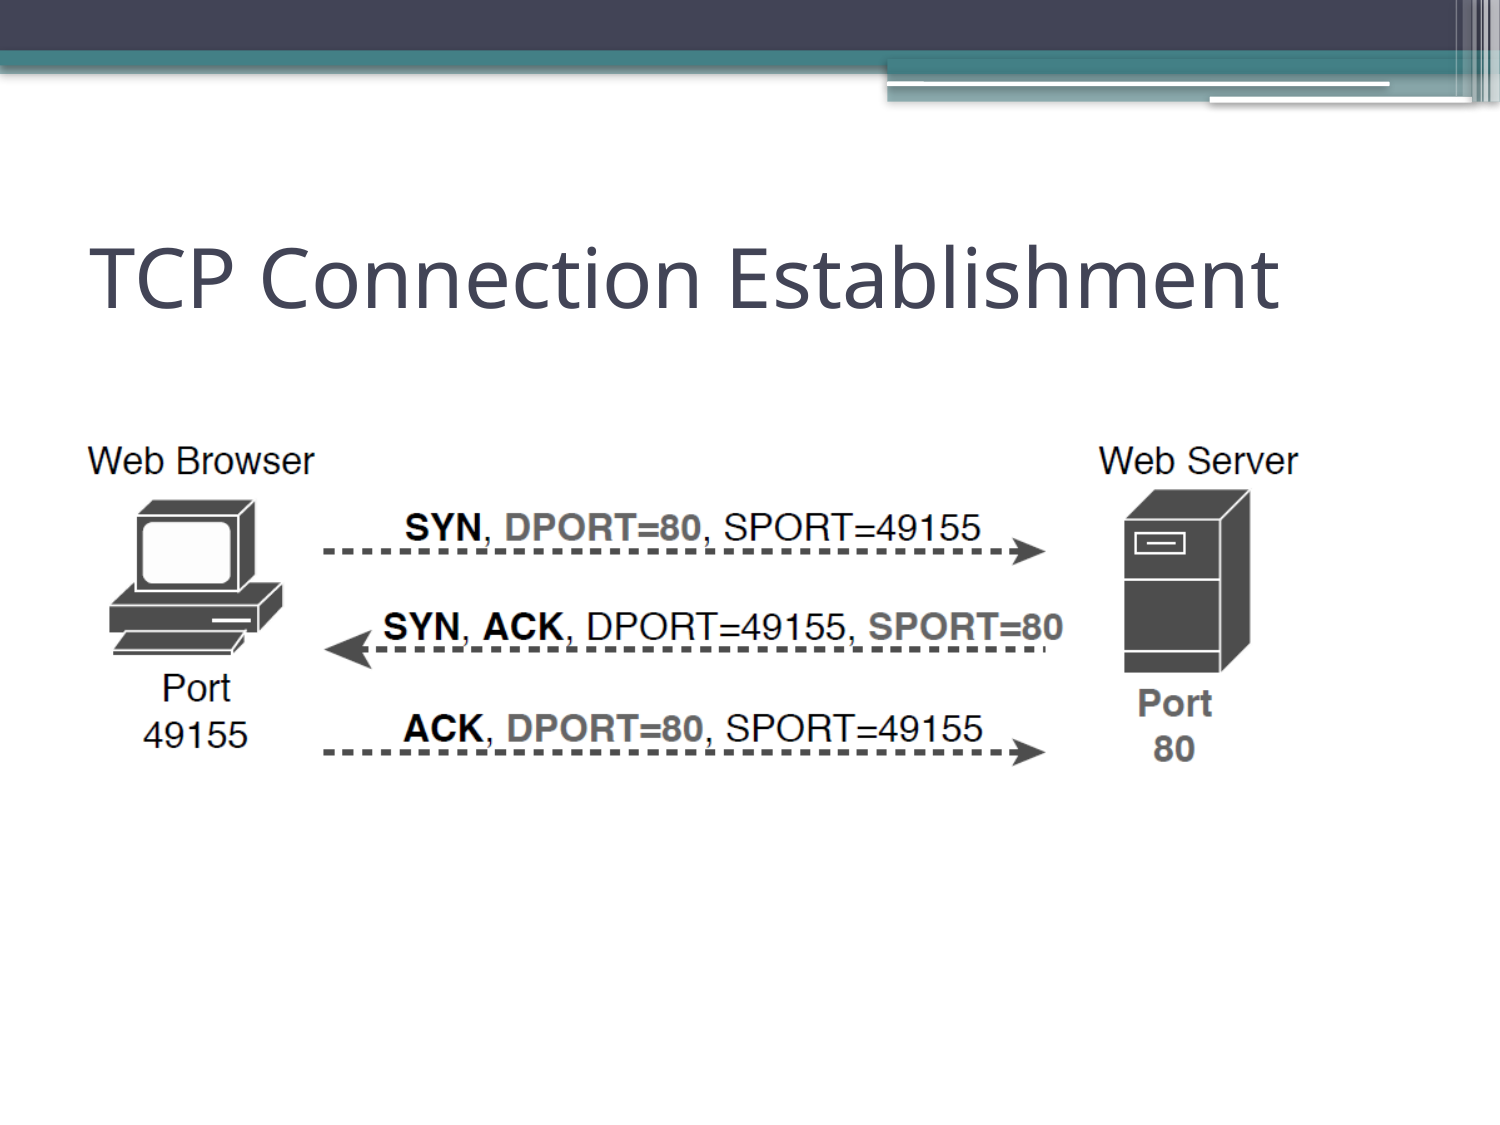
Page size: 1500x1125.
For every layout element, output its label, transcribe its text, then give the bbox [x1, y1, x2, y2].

picture [72, 424, 1331, 782]
title TCP Connection Establishment [75, 187, 1425, 363]
